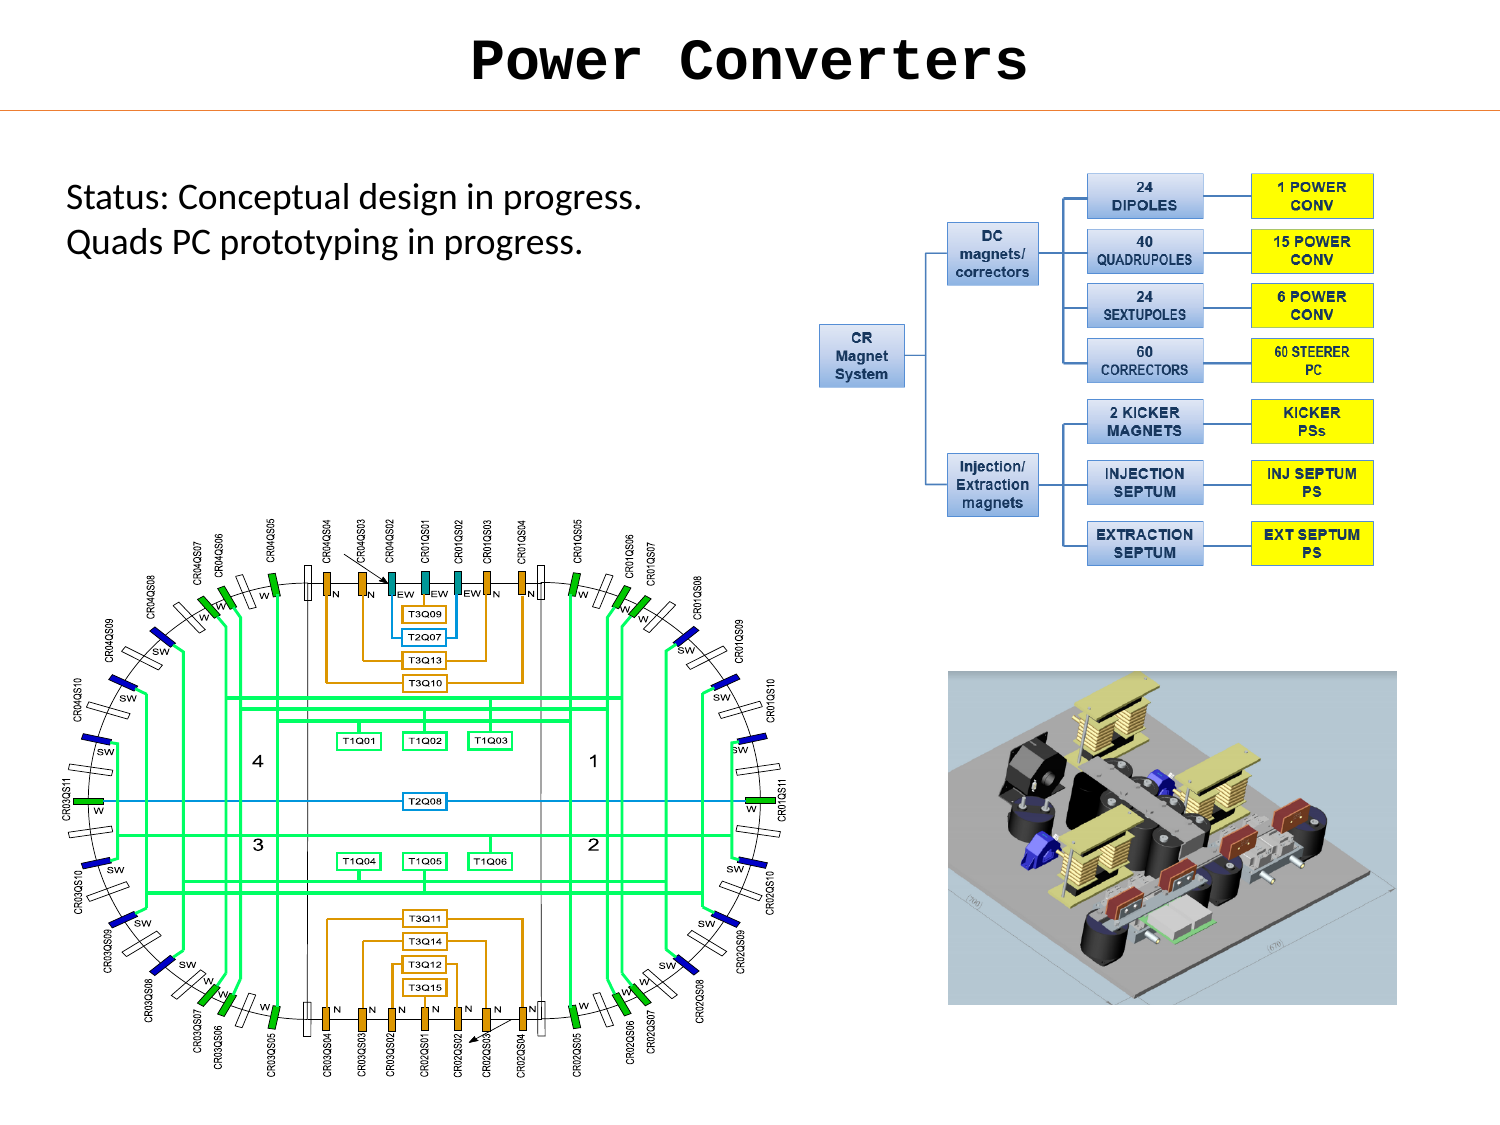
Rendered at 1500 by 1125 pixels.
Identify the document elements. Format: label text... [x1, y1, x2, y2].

title Power Converters [103, 21, 1397, 99]
picture [810, 164, 1379, 574]
text_box Status: Conceptual design in progress. Quads PC prototyping in progress. [51, 164, 692, 270]
picture [948, 671, 1397, 1005]
picture [62, 518, 788, 1079]
